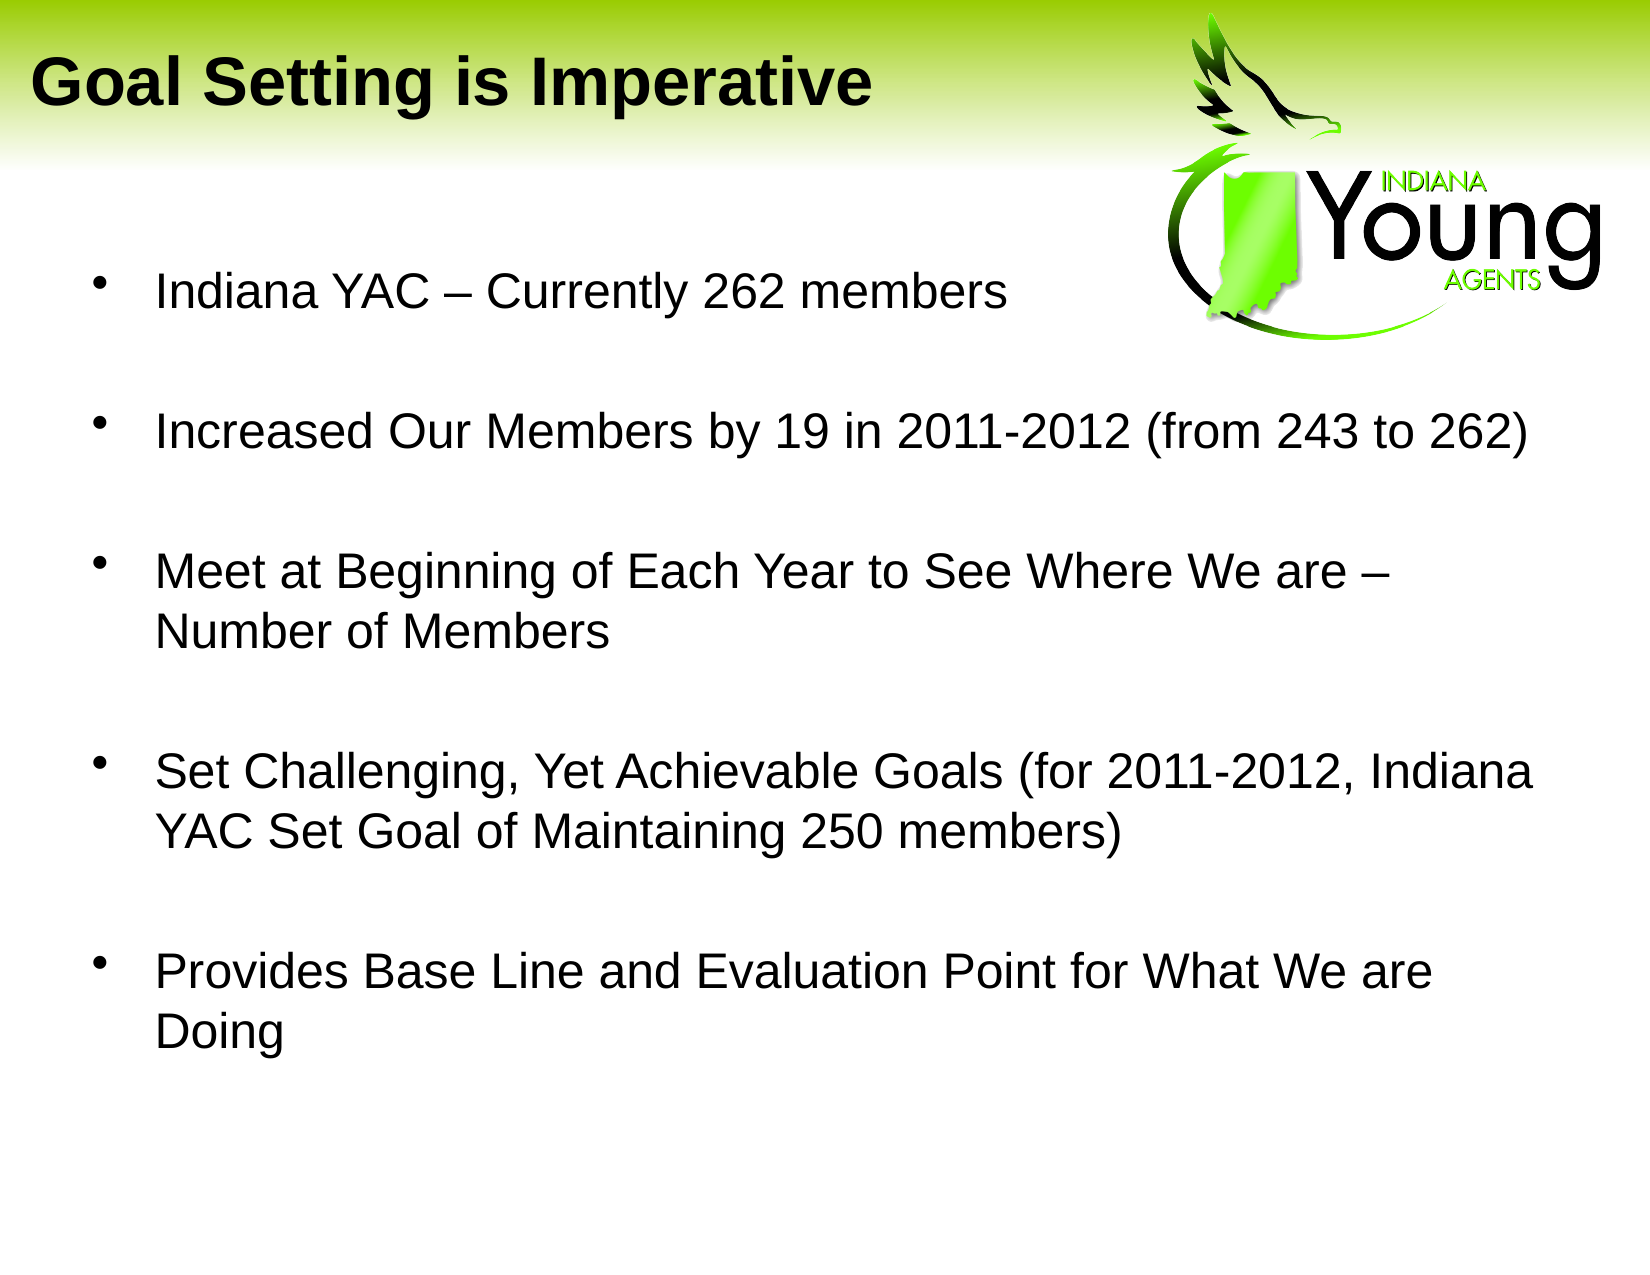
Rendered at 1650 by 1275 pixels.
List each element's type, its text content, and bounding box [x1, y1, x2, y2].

title Goal Setting is Imperative [13, 0, 1499, 185]
picture [1168, 13, 1607, 340]
list Indiana YAC – Currently 262 members Increased Our Members by 19 in 2011-2012 (from 243 to 262) Meet at Beginning of Each Year to See Where We are – Number of Members Set Challenging, Yet Achievable Goals (for 2011-2012, Indiana YAC Set Goal of Maintaining 250 members) Provides Base Line and Evaluation Point for What We are Doing [75, 249, 1560, 1188]
